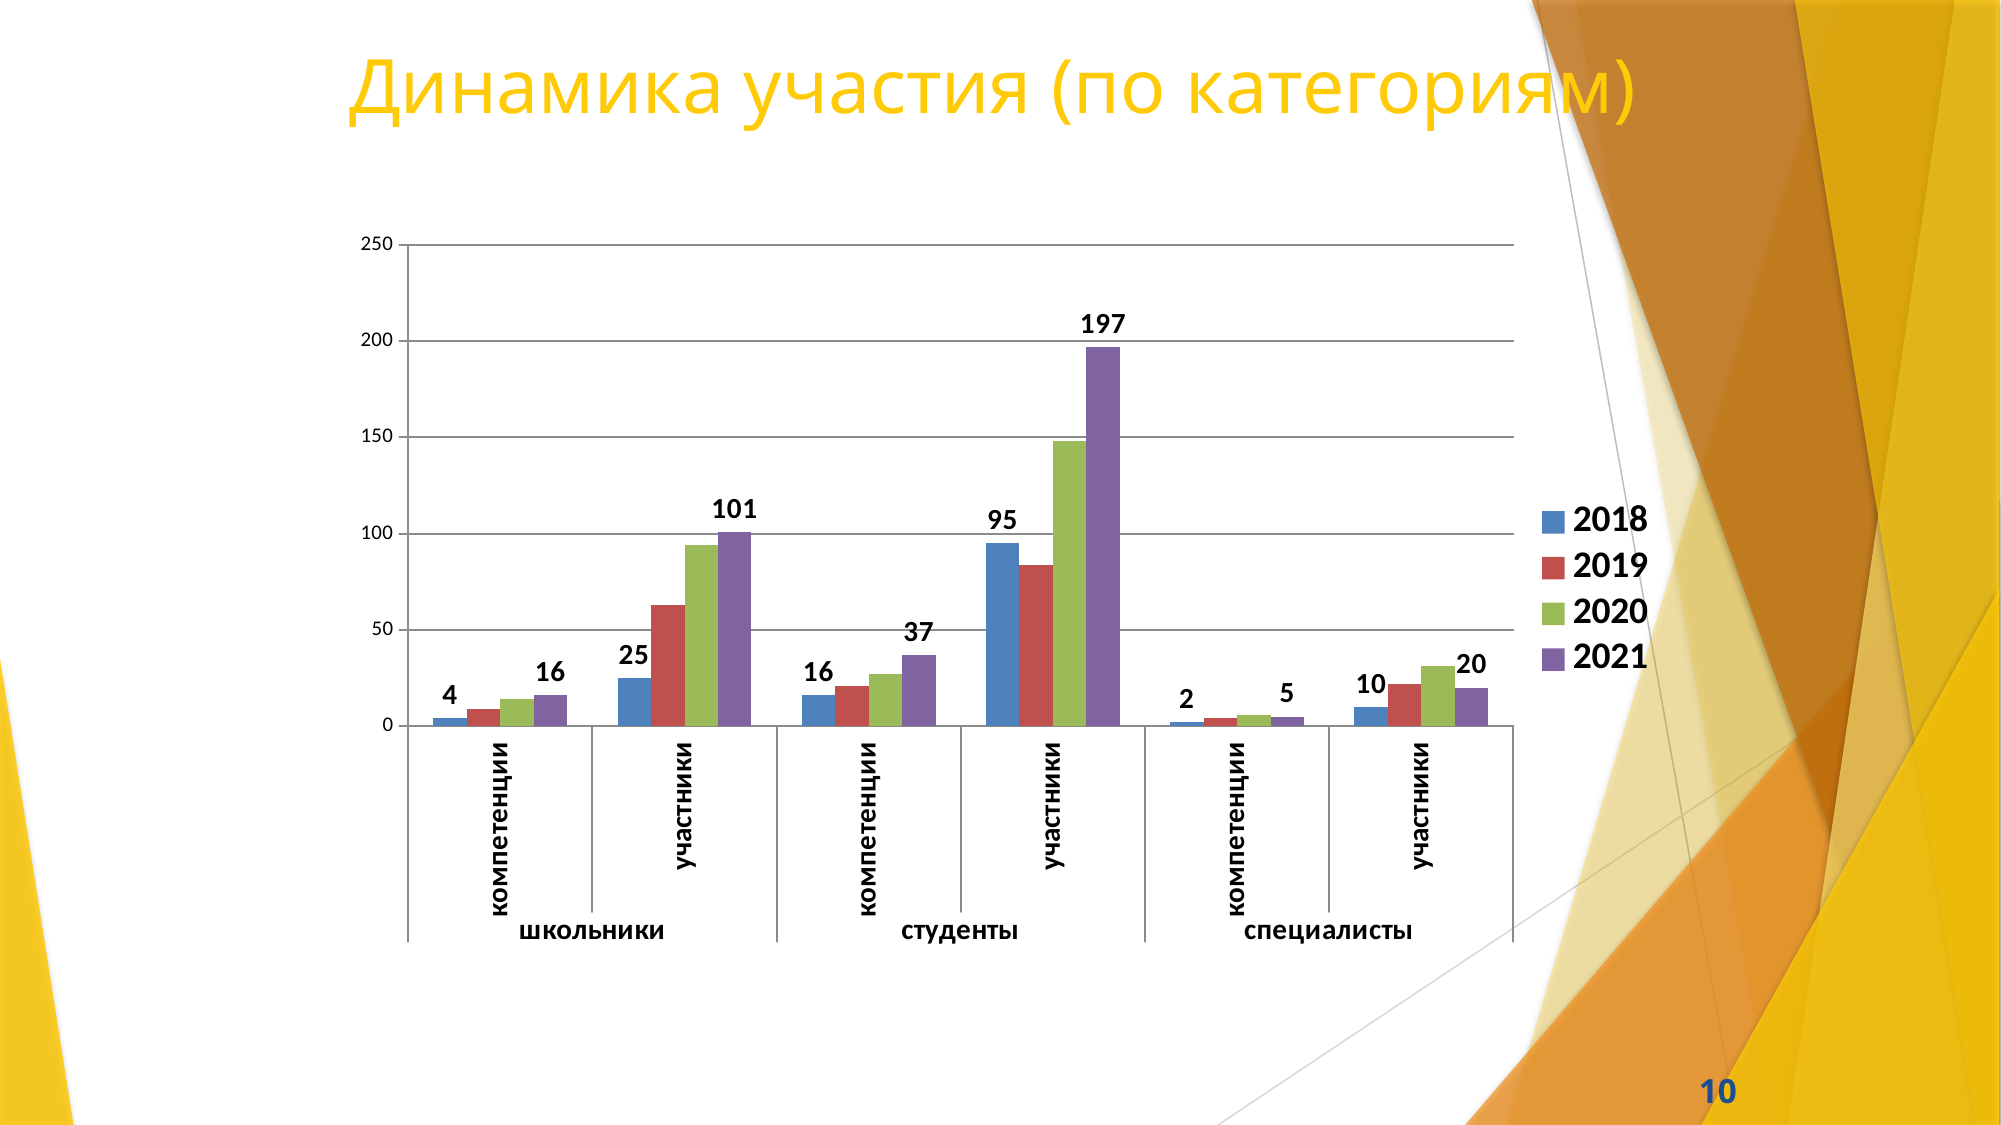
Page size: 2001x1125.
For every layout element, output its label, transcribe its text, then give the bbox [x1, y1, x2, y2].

title Динамика участия (по категориям) [334, 30, 1685, 219]
chart [332, 219, 1684, 963]
text_box 10 [1684, 1062, 1754, 1118]
